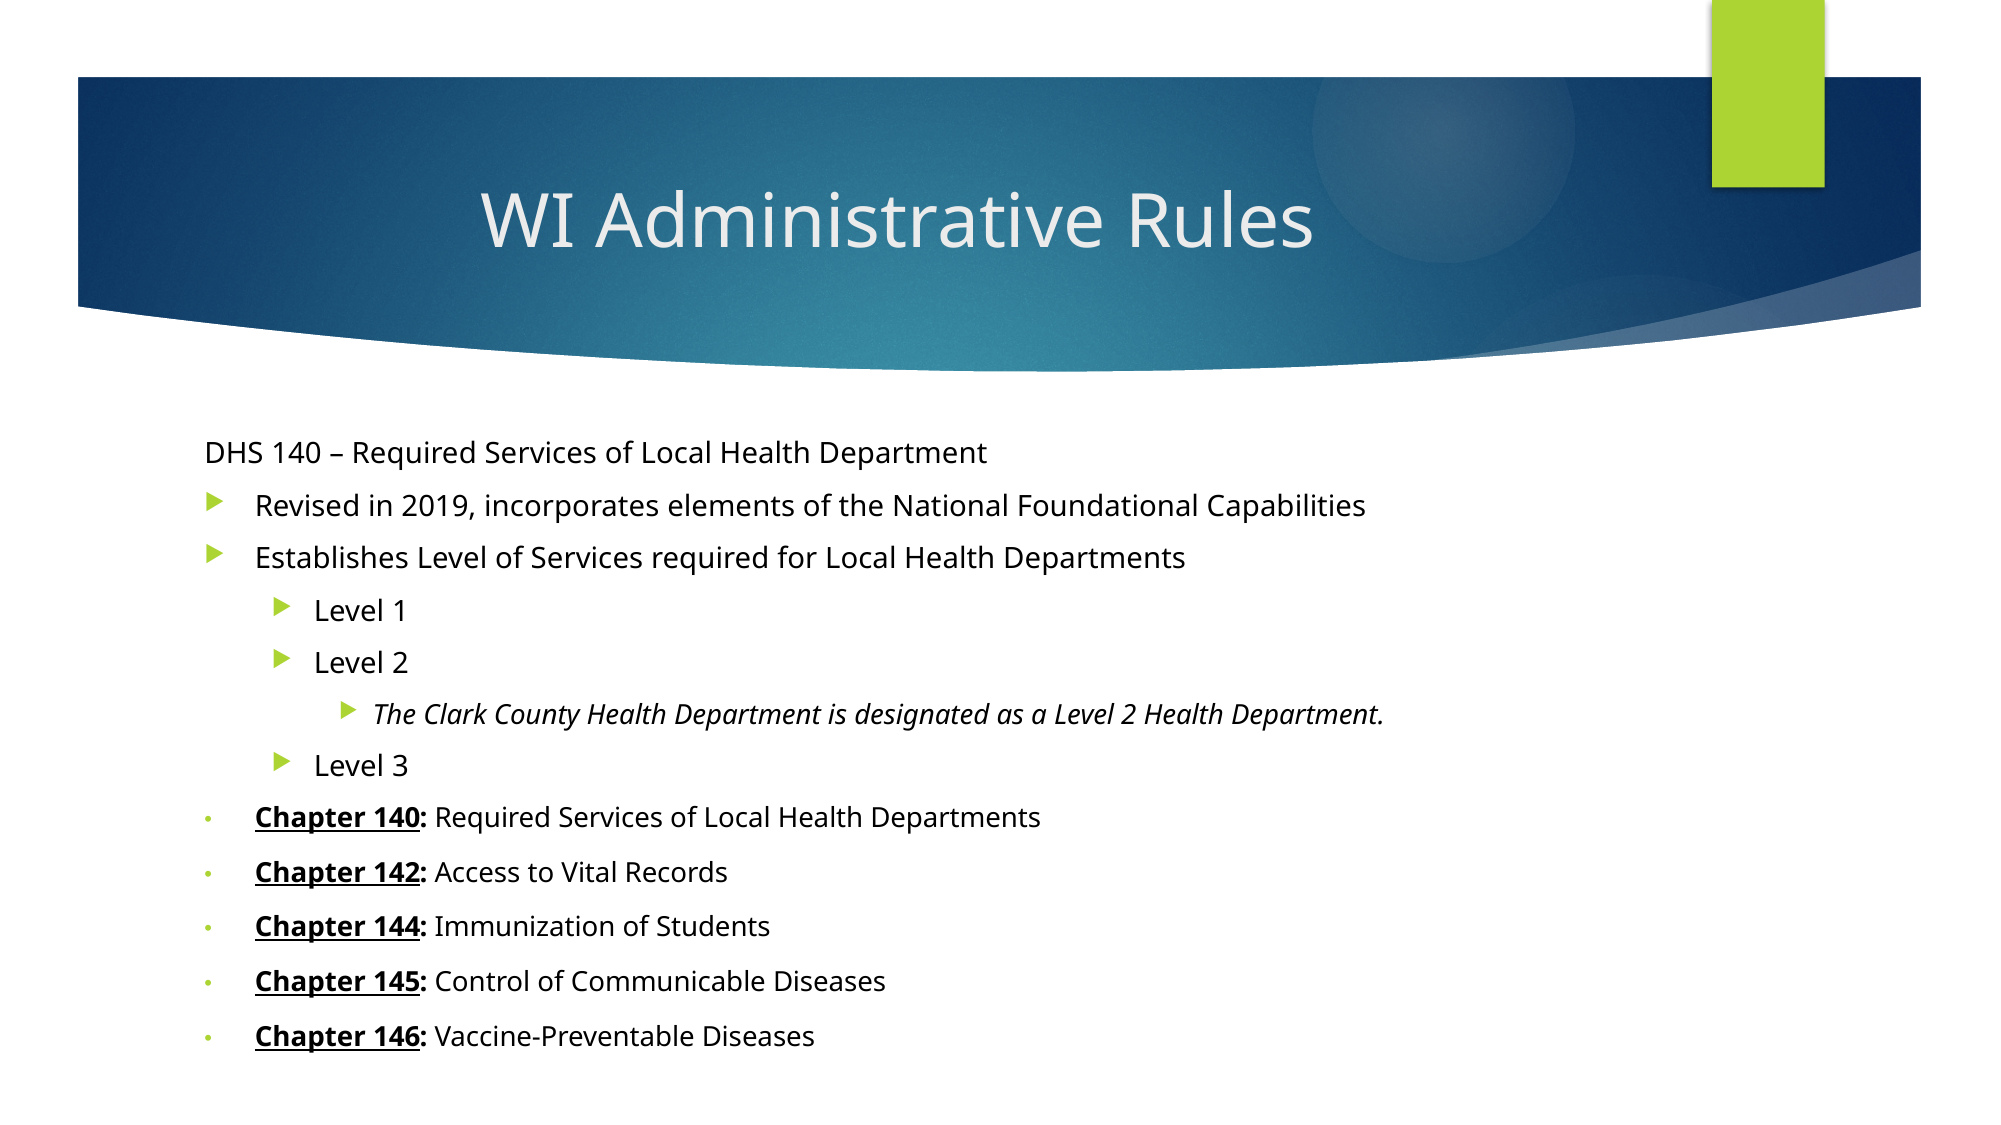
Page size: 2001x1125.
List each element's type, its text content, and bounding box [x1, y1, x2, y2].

list DHS 140 – Required Services of Local Health Department Revised in 2019, incorporates elements of the National Foundational Capabilities Establishes Level of Services required for Local Health Departments Level 1 Level 2 The Clark County Health Department is designated as a Level 2 Health Department. Level 3 Chapter 140: Required Services of Local Health Departments Chapter 142: Access to Vital Records Chapter 144: Immunization of Students Chapter 145: Control of Communicable Diseases Chapter 146: Vaccine-Preventable Diseases [189, 427, 1810, 1065]
title WI Administrative Rules [189, 159, 1627, 276]
